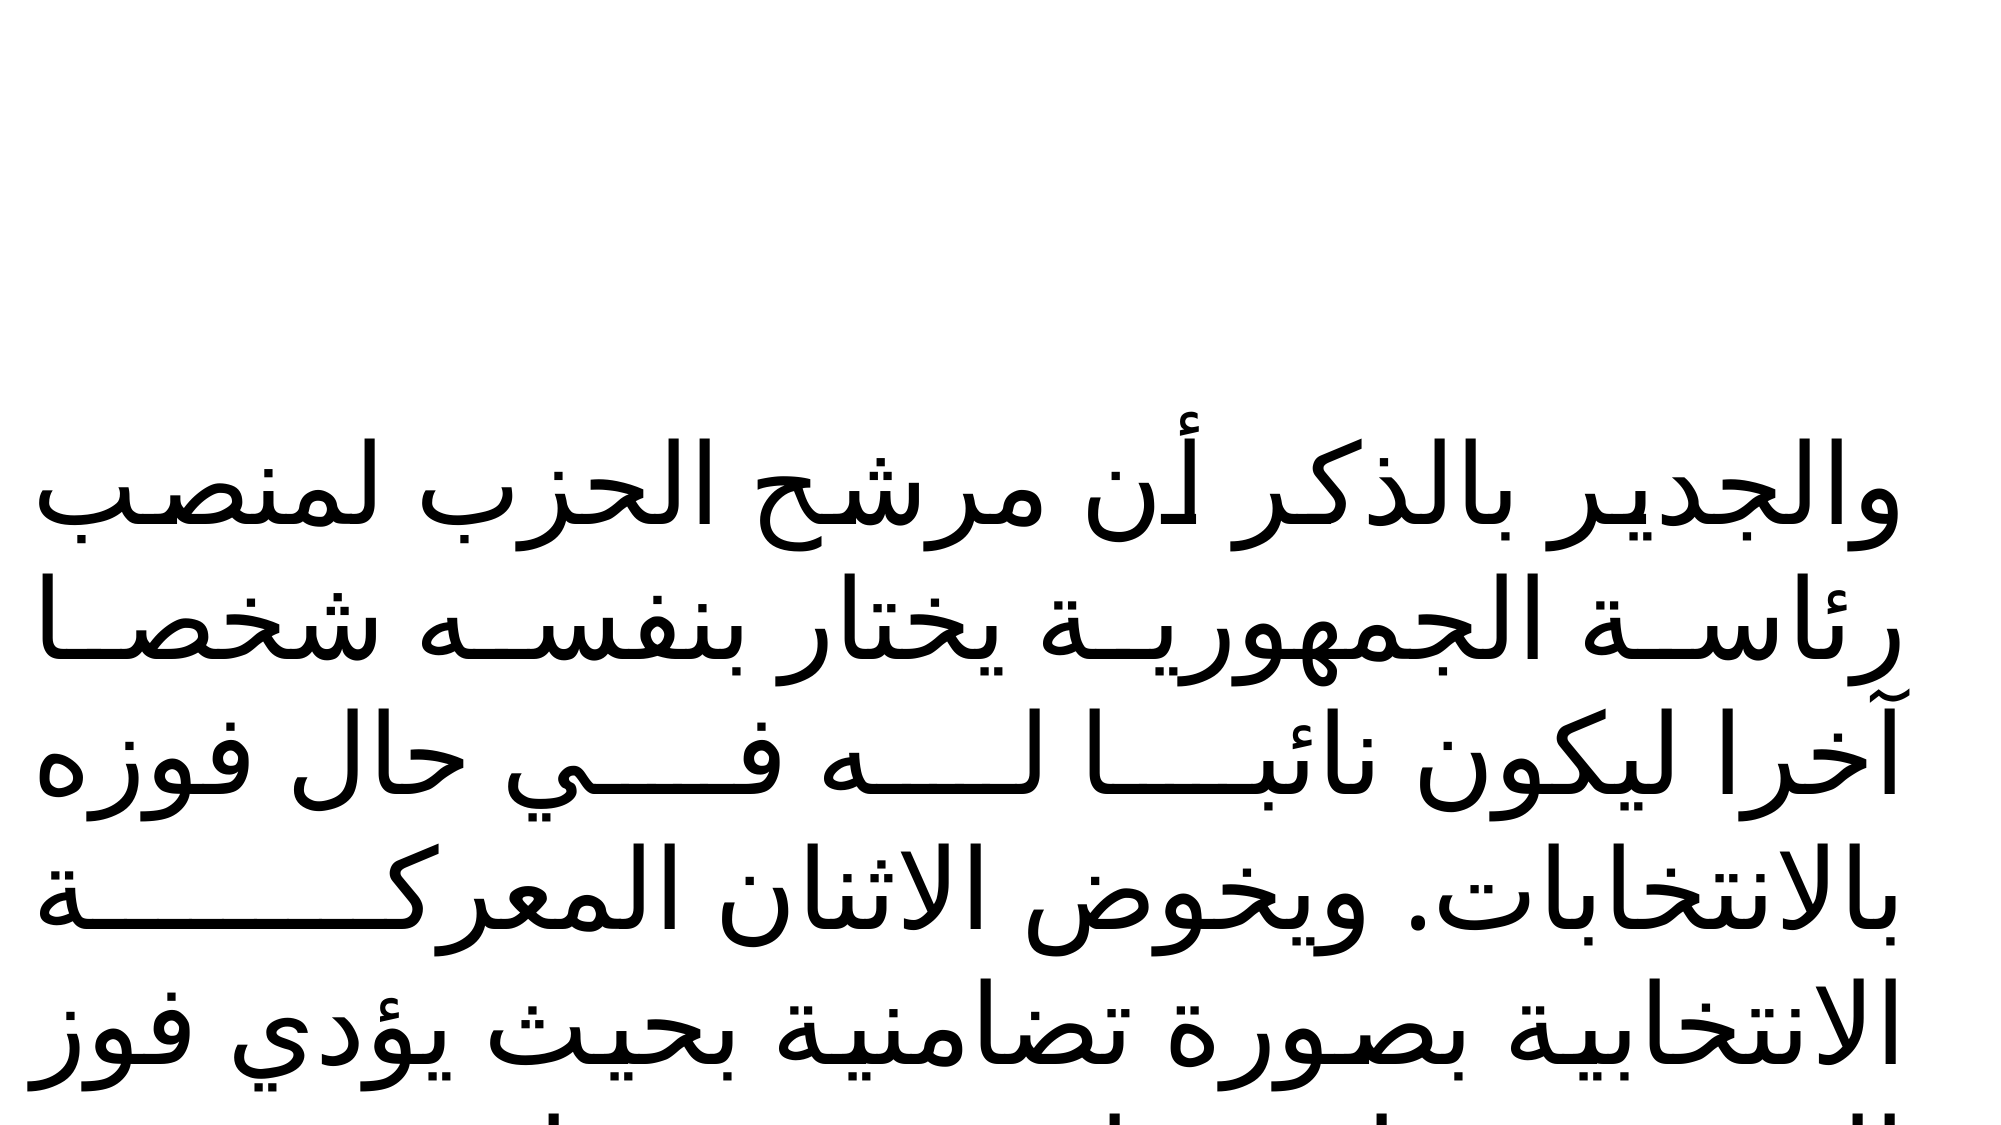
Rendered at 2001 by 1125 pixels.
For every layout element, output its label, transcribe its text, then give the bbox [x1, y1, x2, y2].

text_box والجدير بالذكر أن مرشح الحزب لمنصب رئاسة الجمهورية يختار بنفسه شخصا آخرا ليكون نائبا له في حال فوزه بالانتخابات. ويخوض الاثنان المعركة الانتخابية بصورة تضامنية بحيث يؤدي فوز المرشحين لفوز نائبه معه حتما. [18, 404, 1922, 1125]
